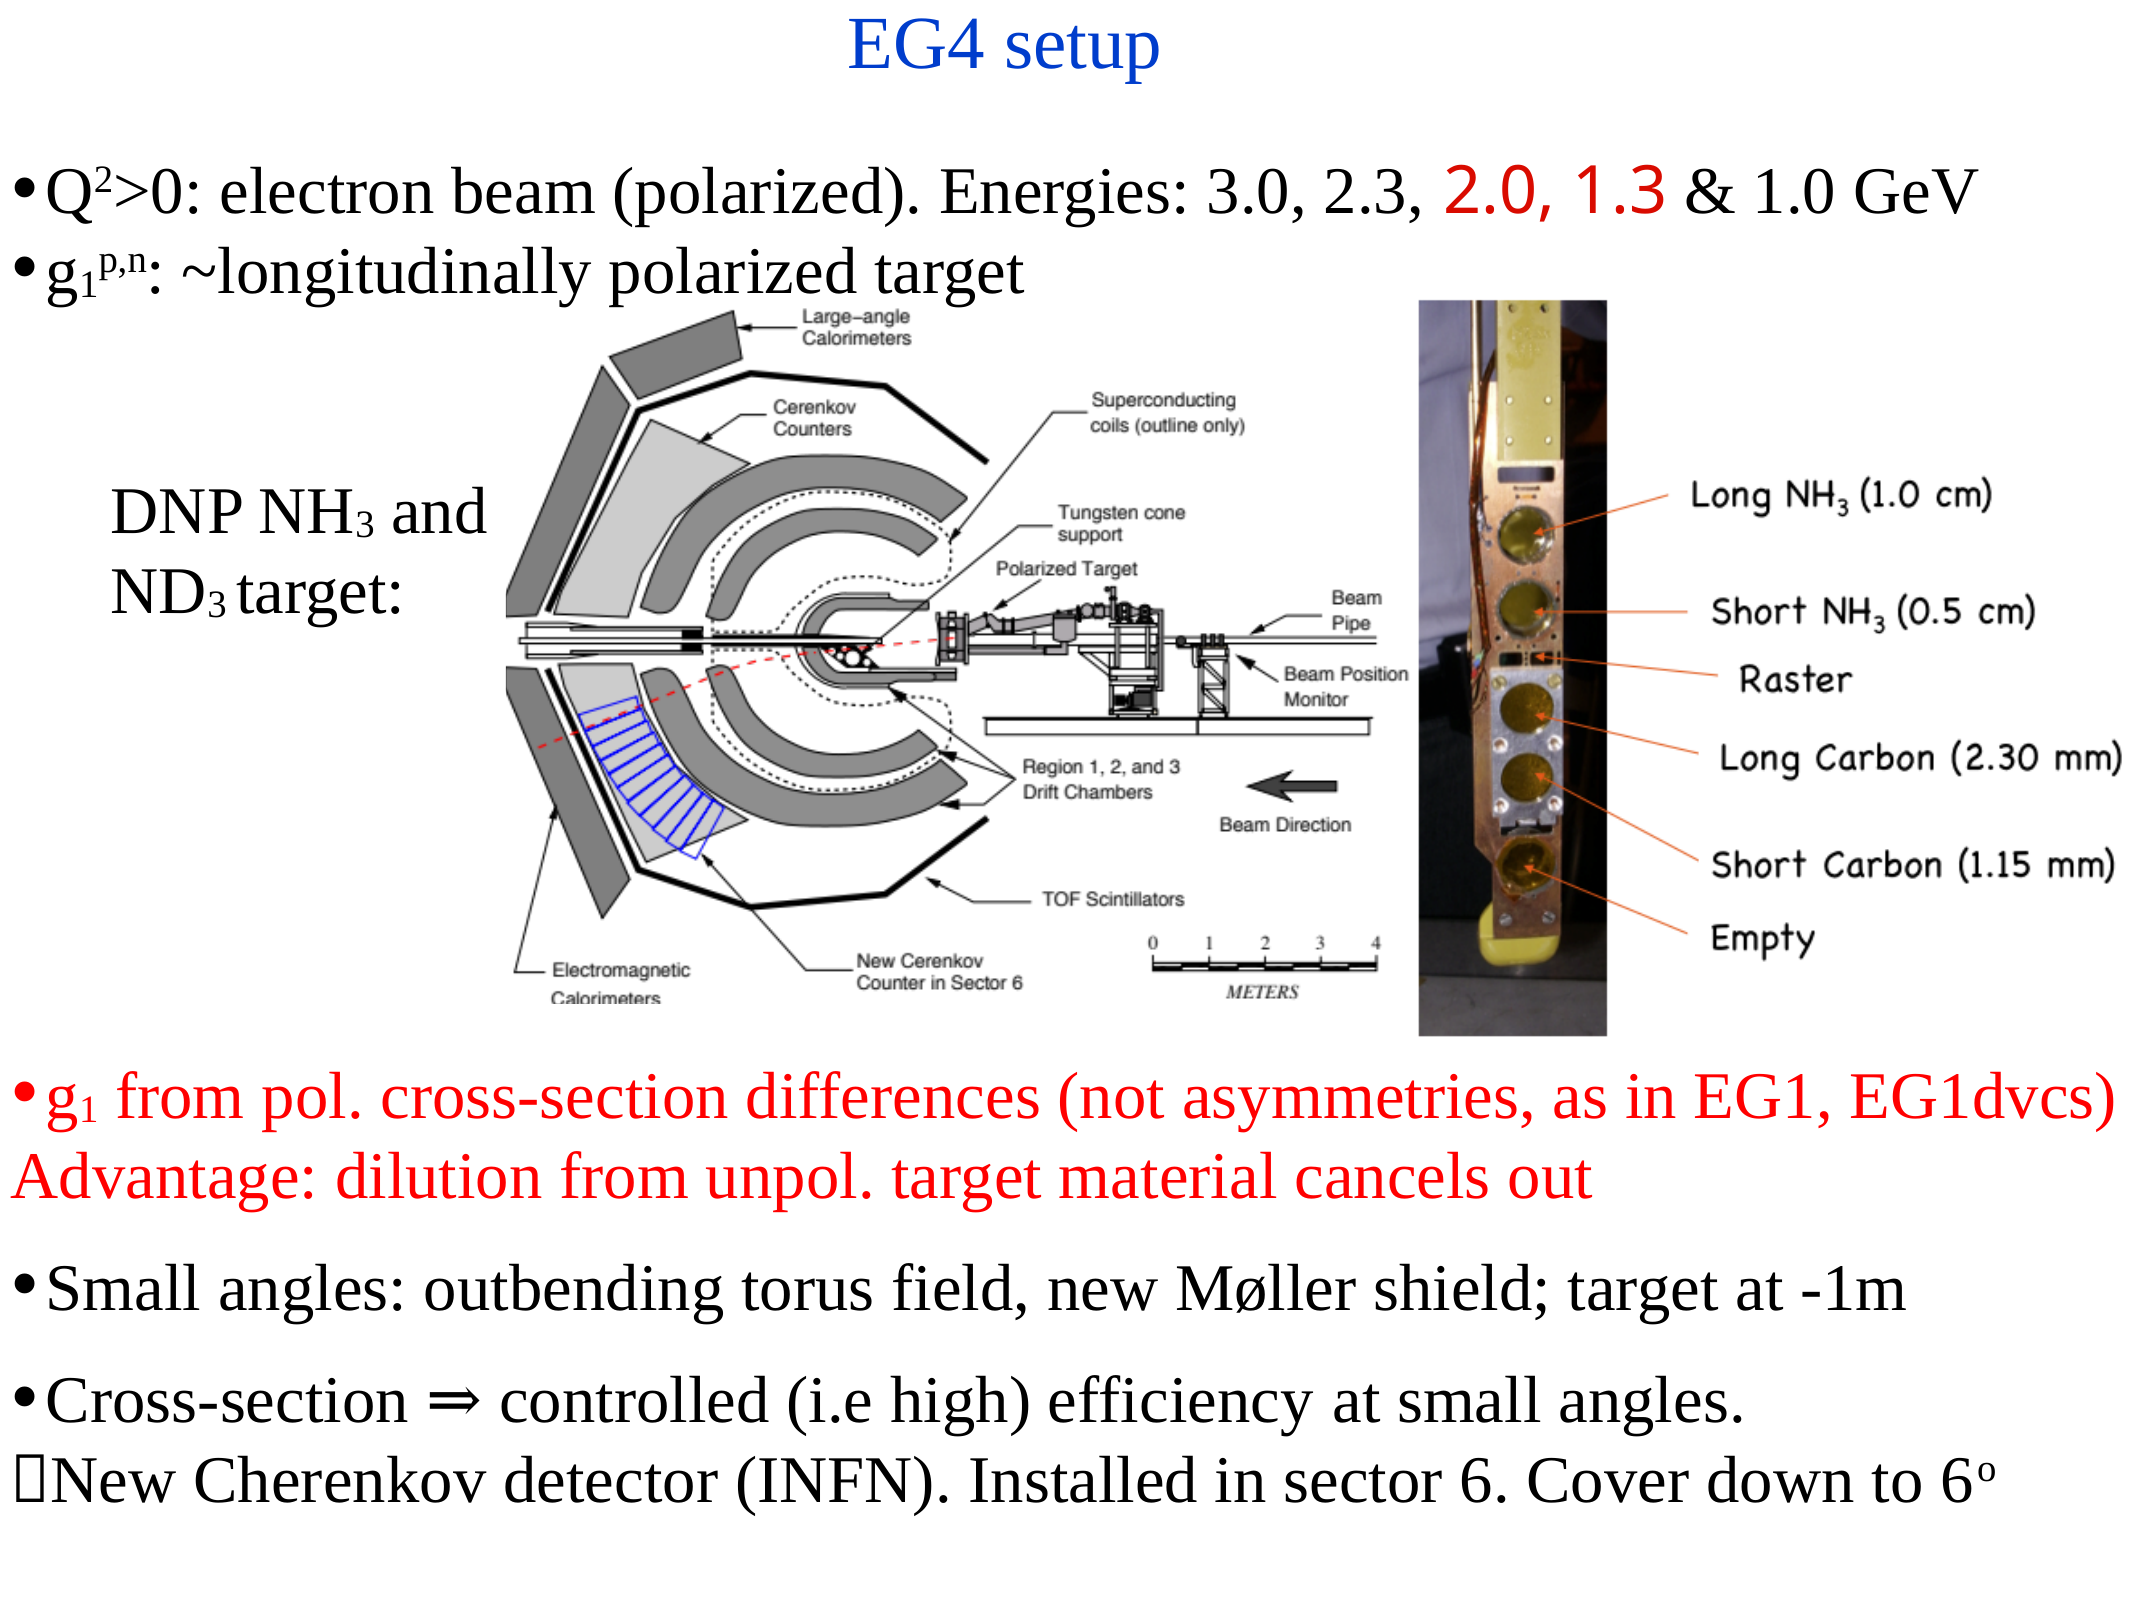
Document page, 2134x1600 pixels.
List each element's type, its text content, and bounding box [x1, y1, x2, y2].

picture [505, 281, 2134, 1082]
text_box EG4 setup [847, 0, 1163, 84]
text_box Q2>0: electron beam (polarized). Energies: 3.0, 2.3, 2.0, 1.3 & 1.0 GeV g1p,n: ~longitudinally polarized target DNP NH3 and ND3 target: g1 from pol. cross-section differences (not asymmetries, as in EG1, EG1dvcs) Advantage: dilution from unpol. target material cancels out Small angles: outbending torus field, new Møller shield; target at -1m Cross-section ⇒ controlled (i.e high) efficiency at small angles. New Cherenkov detector (INFN). Installed in sector 6. Cover down to 6o [10, 82, 2134, 1581]
